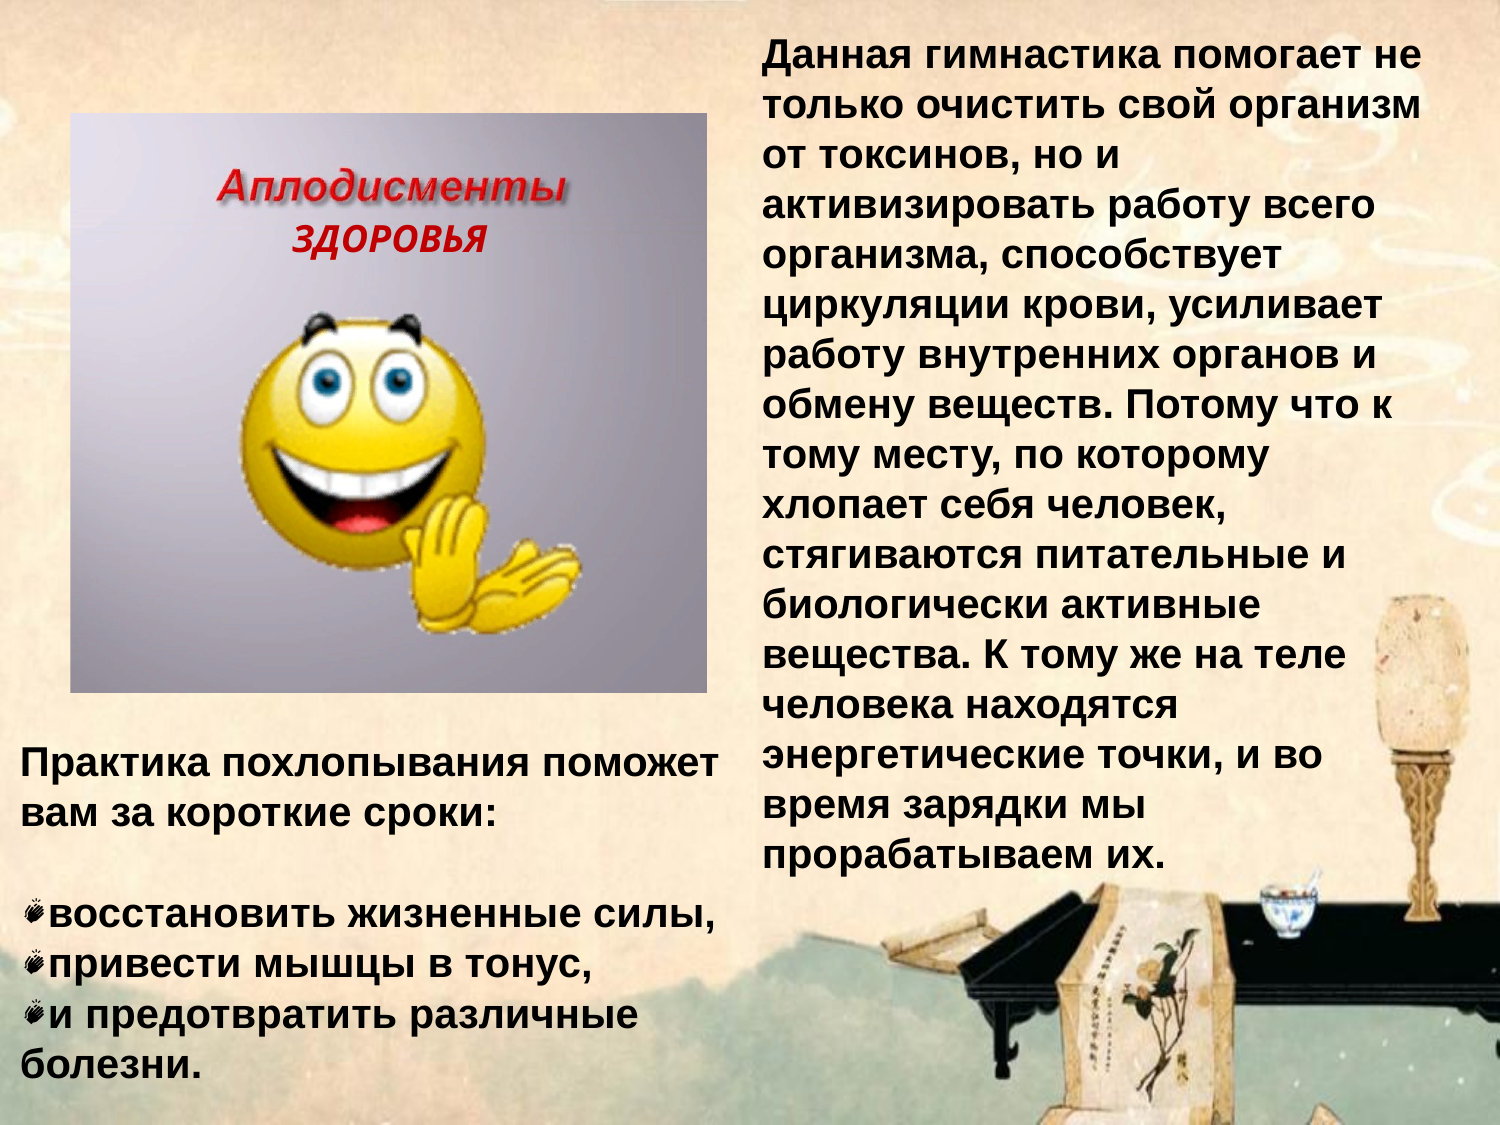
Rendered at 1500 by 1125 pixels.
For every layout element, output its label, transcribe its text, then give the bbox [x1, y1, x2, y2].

text_box Данная гимнастика помогает не только очистить свой организм от токсинов, но и активизировать работу всего организма, способствует циркуляции крови, усиливает работу внутренних органов и обмену веществ. Потому что к тому месту, по которому хлопает себя человек, стягиваются питательные и биологически активные вещества. К тому же на теле человека находятся энергетические точки, и во время зарядки мы прорабатываем их. [747, 19, 1447, 885]
text_box Практика похлопывания поможет вам за короткие сроки: восстановить жизненные силы, привести мышцы в тонус, и предотвратить различные болезни. [4, 727, 755, 1094]
picture [0, 0, 1500, 1125]
